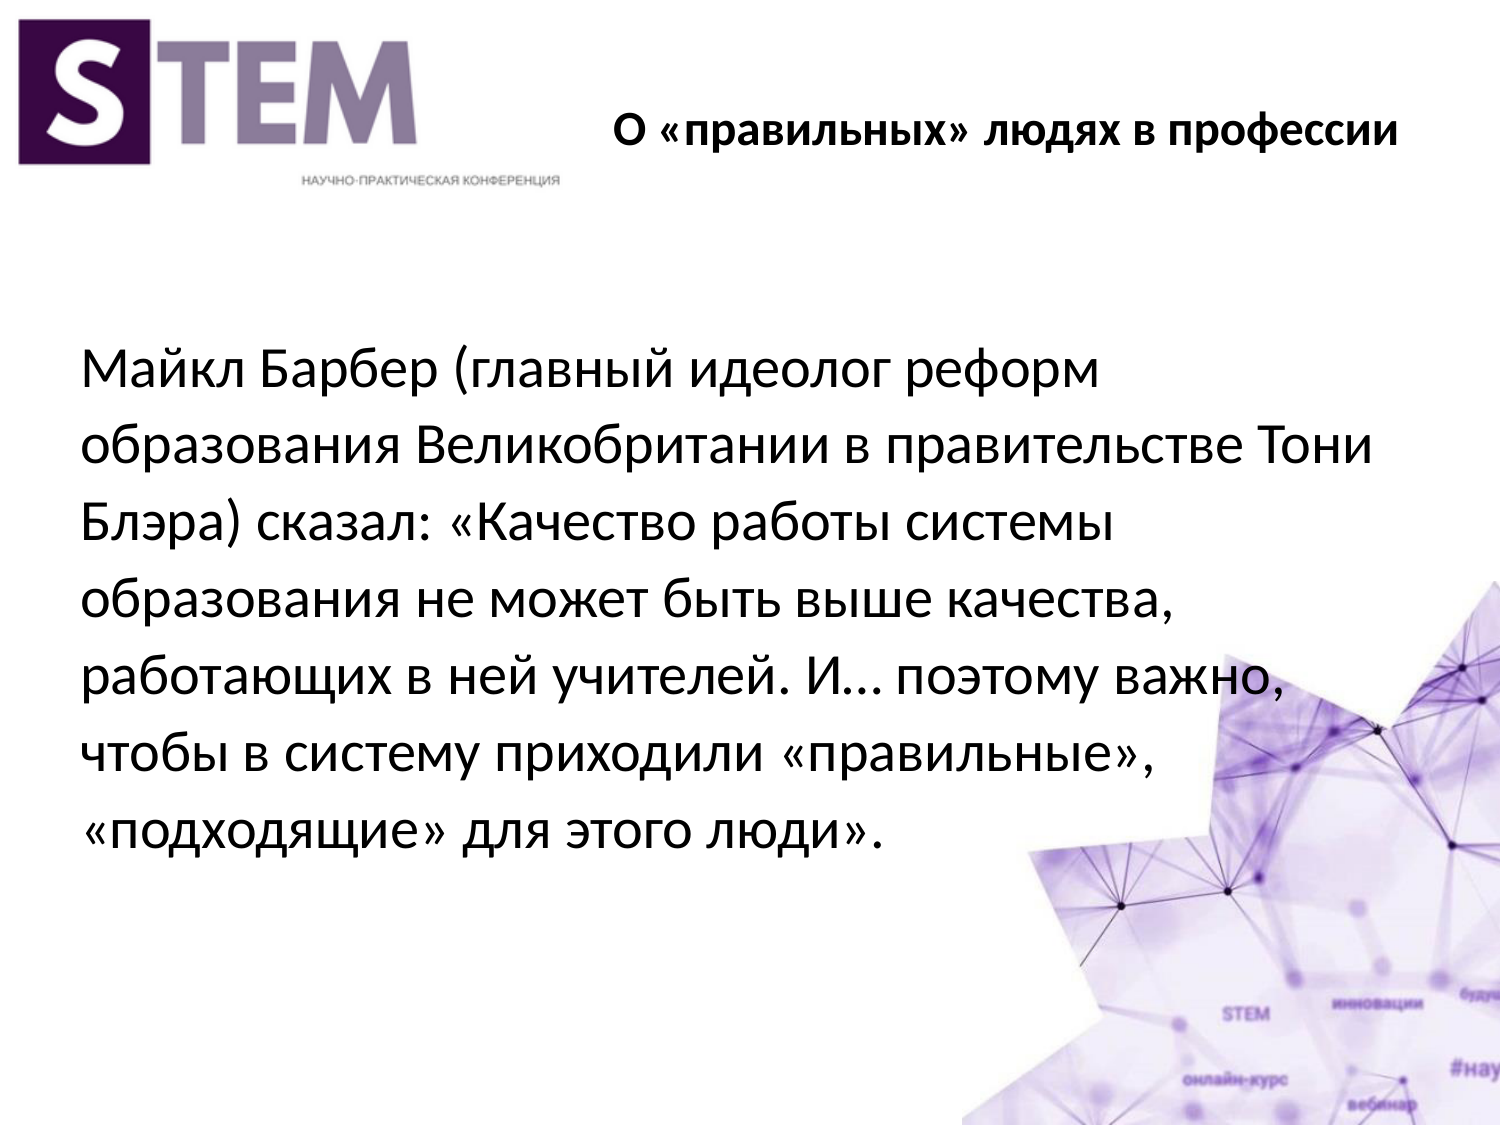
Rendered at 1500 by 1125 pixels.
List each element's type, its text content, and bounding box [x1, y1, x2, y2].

picture [962, 581, 1500, 1125]
list Майкл Барбер (главный идеолог реформ образования Великобритании в правительстве Тони Блэра) сказал: «Качество работы системы образования не может быть выше качества, работающих в ней учителей. И… поэтому важно, чтобы в систему приходили «правильные», «подходящие» для этого люди». [64, 314, 1415, 1057]
picture [0, 0, 577, 202]
title О «правильных» людях в профессии [596, 0, 1425, 188]
